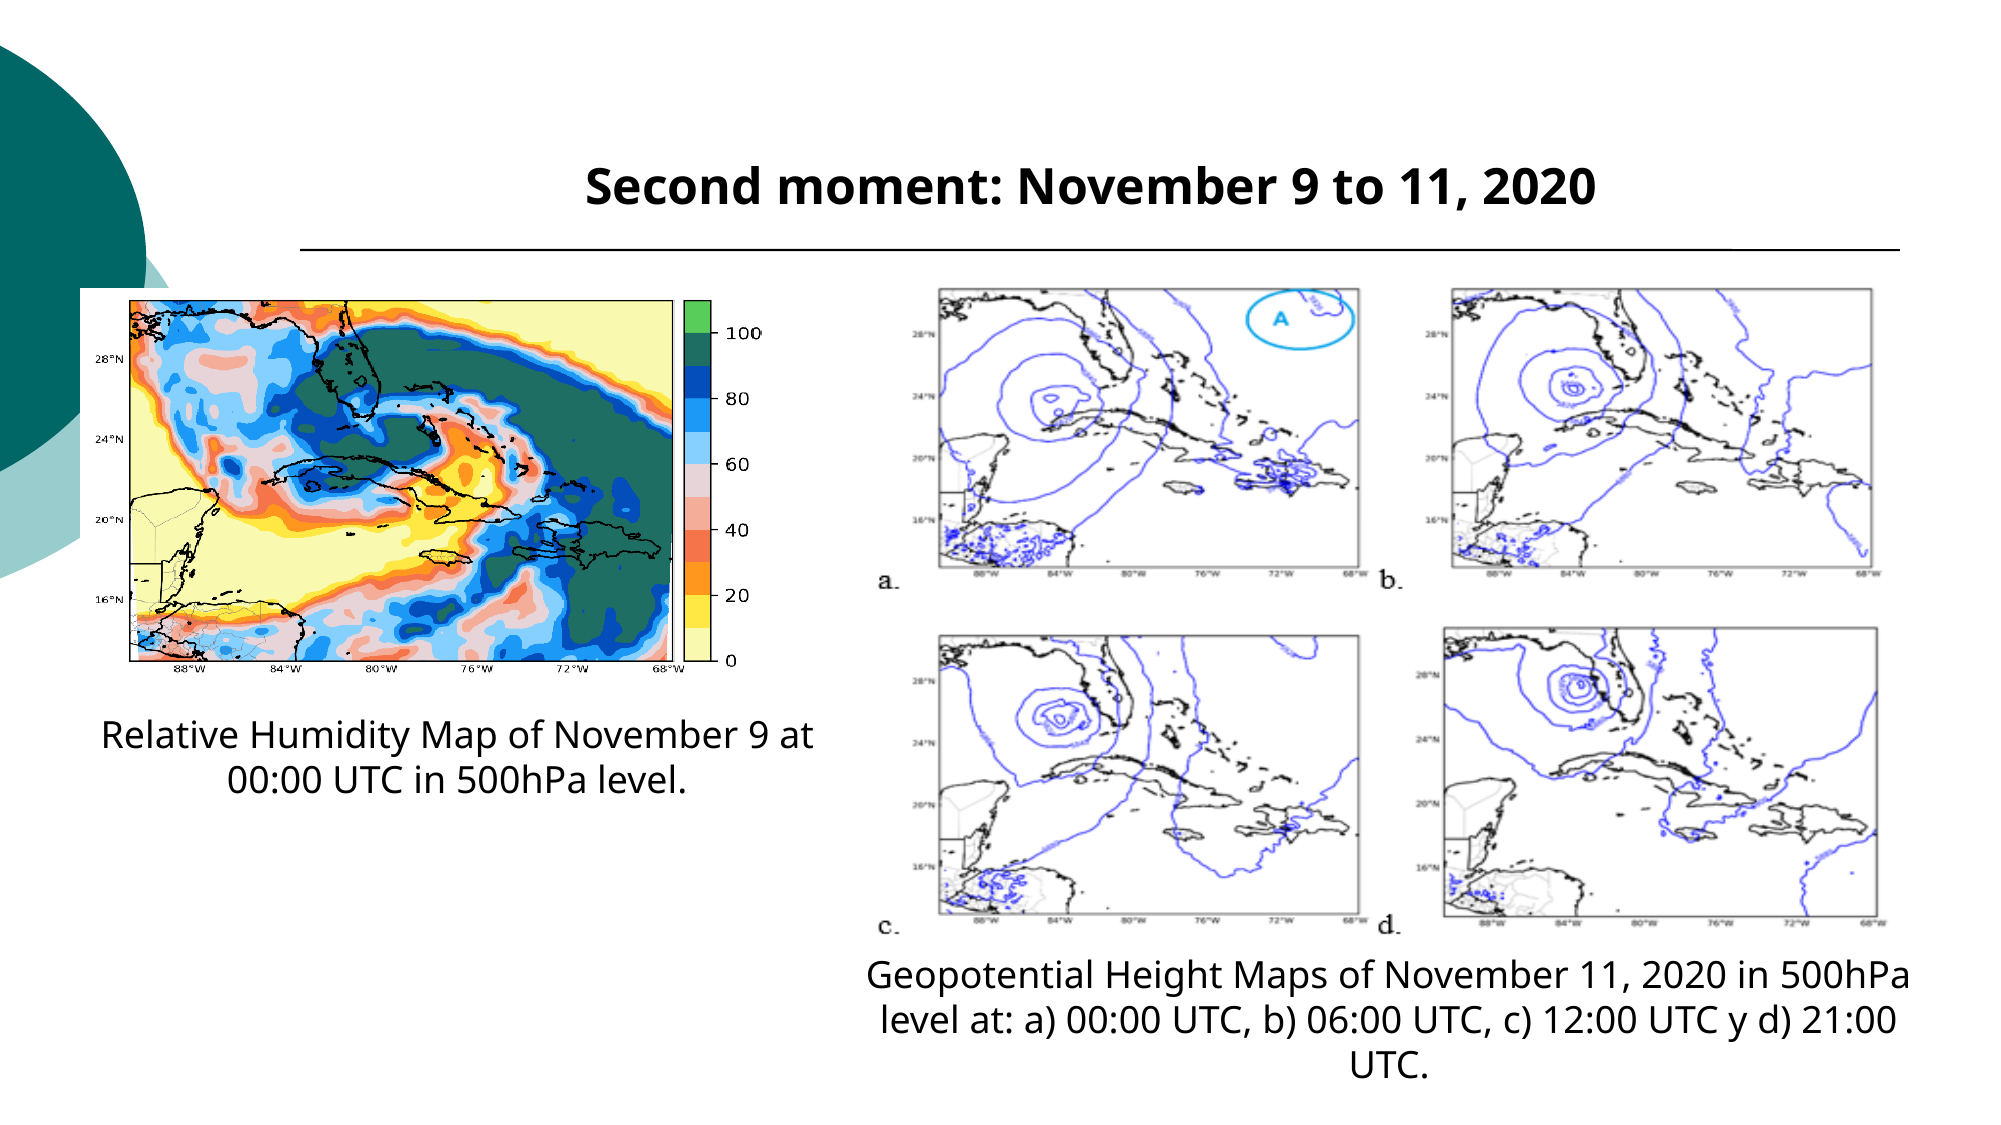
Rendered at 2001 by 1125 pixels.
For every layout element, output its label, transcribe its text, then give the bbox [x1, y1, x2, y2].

text_box Second moment: November 9 to 11, 2020 [570, 147, 1612, 222]
text_box Geopotential Height Maps of November 11, 2020 in 500hPa level at: a) 00:00 UTC, b) 06:00 UTC, c) 12:00 UTC y d) 21:00 UTC. [848, 943, 1930, 1094]
text_box Relative Humidity Map of November 9 at 00:00 UTC in 500hPa level. [80, 703, 834, 809]
picture [878, 266, 1900, 944]
picture [80, 288, 777, 686]
